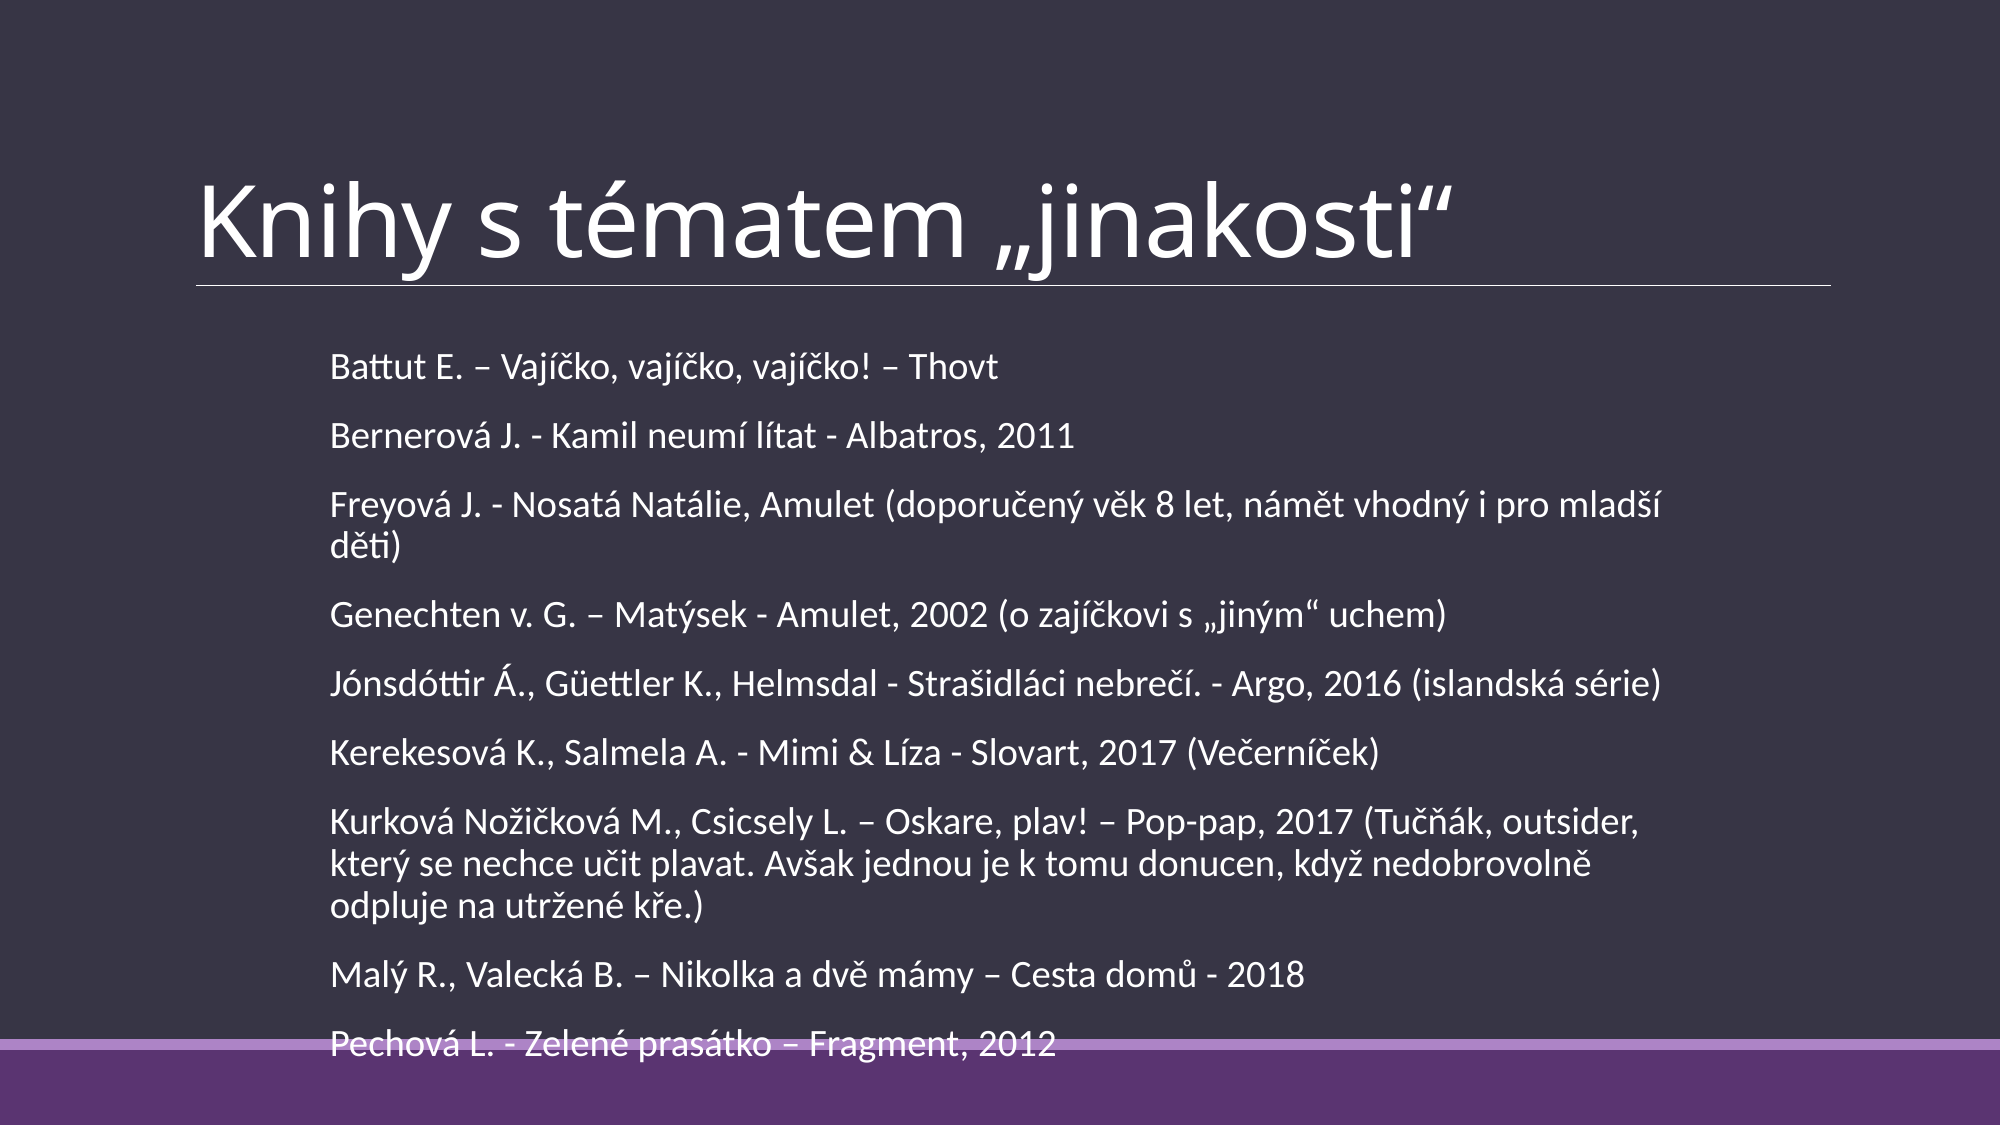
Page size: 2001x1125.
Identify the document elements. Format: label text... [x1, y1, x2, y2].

list Battut E. – Vajíčko, vajíčko, vajíčko! – Thovt Bernerová J. - Kamil neumí lítat - Albatros, 2011 Freyová J. - Nosatá Natálie, Amulet (doporučený věk 8 let, námět vhodný i pro mladší děti) Genechten v. G. – Matýsek - Amulet, 2002 (o zajíčkovi s „jiným“ uchem) Jónsdóttir Á., Güettler K., Helmsdal - Strašidláci nebrečí. - Argo, 2016 (islandská série) Kerekesová K., Salmela A. - Mimi & Líza - Slovart, 2017 (Večerníček) Kurková Nožičková M., Csicsely L. – Oskare, plav! – Pop-pap, 2017 (Tučňák, outsider, který se nechce učit plavat. Avšak jednou je k tomu donucen, když nedobrovolně odpluje na utržené kře.) Malý R., Valecká B. – Nikolka a dvě mámy – Cesta domů - 2018 Pechová L. - Zelené prasátko – Fragment, 2012 [314, 338, 1674, 1106]
title Knihy s tématem „jinakosti“ [180, 47, 1830, 285]
